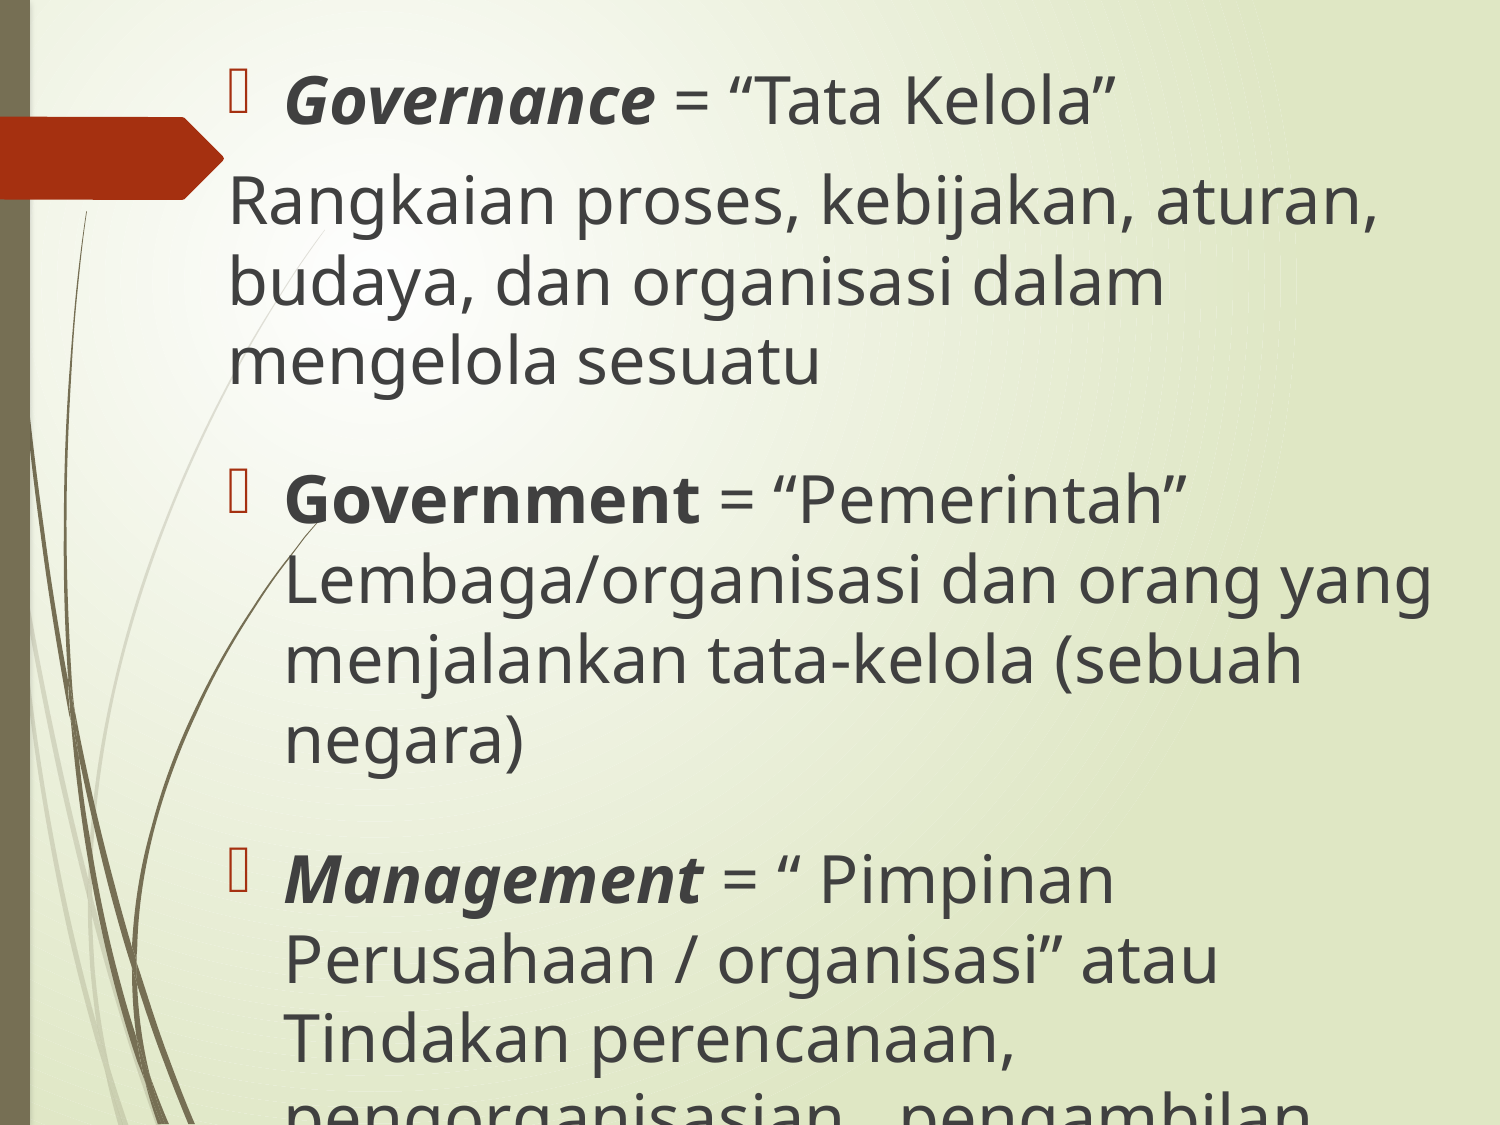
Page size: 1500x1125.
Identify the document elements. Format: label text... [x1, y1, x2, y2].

list Governance = “Tata Kelola” Rangkaian proses, kebijakan, aturan, budaya, dan organisasi dalam mengelola sesuatu Government = “Pemerintah” Lembaga/organisasi dan orang yang menjalankan tata-kelola (sebuah negara) Management = “ Pimpinan Perusahaan / organisasi” atau Tindakan perencanaan, pengorganisasian, pengambilan keputusan, dan kontrol sebuah perusahaan/organisasi [212, 50, 1500, 1113]
